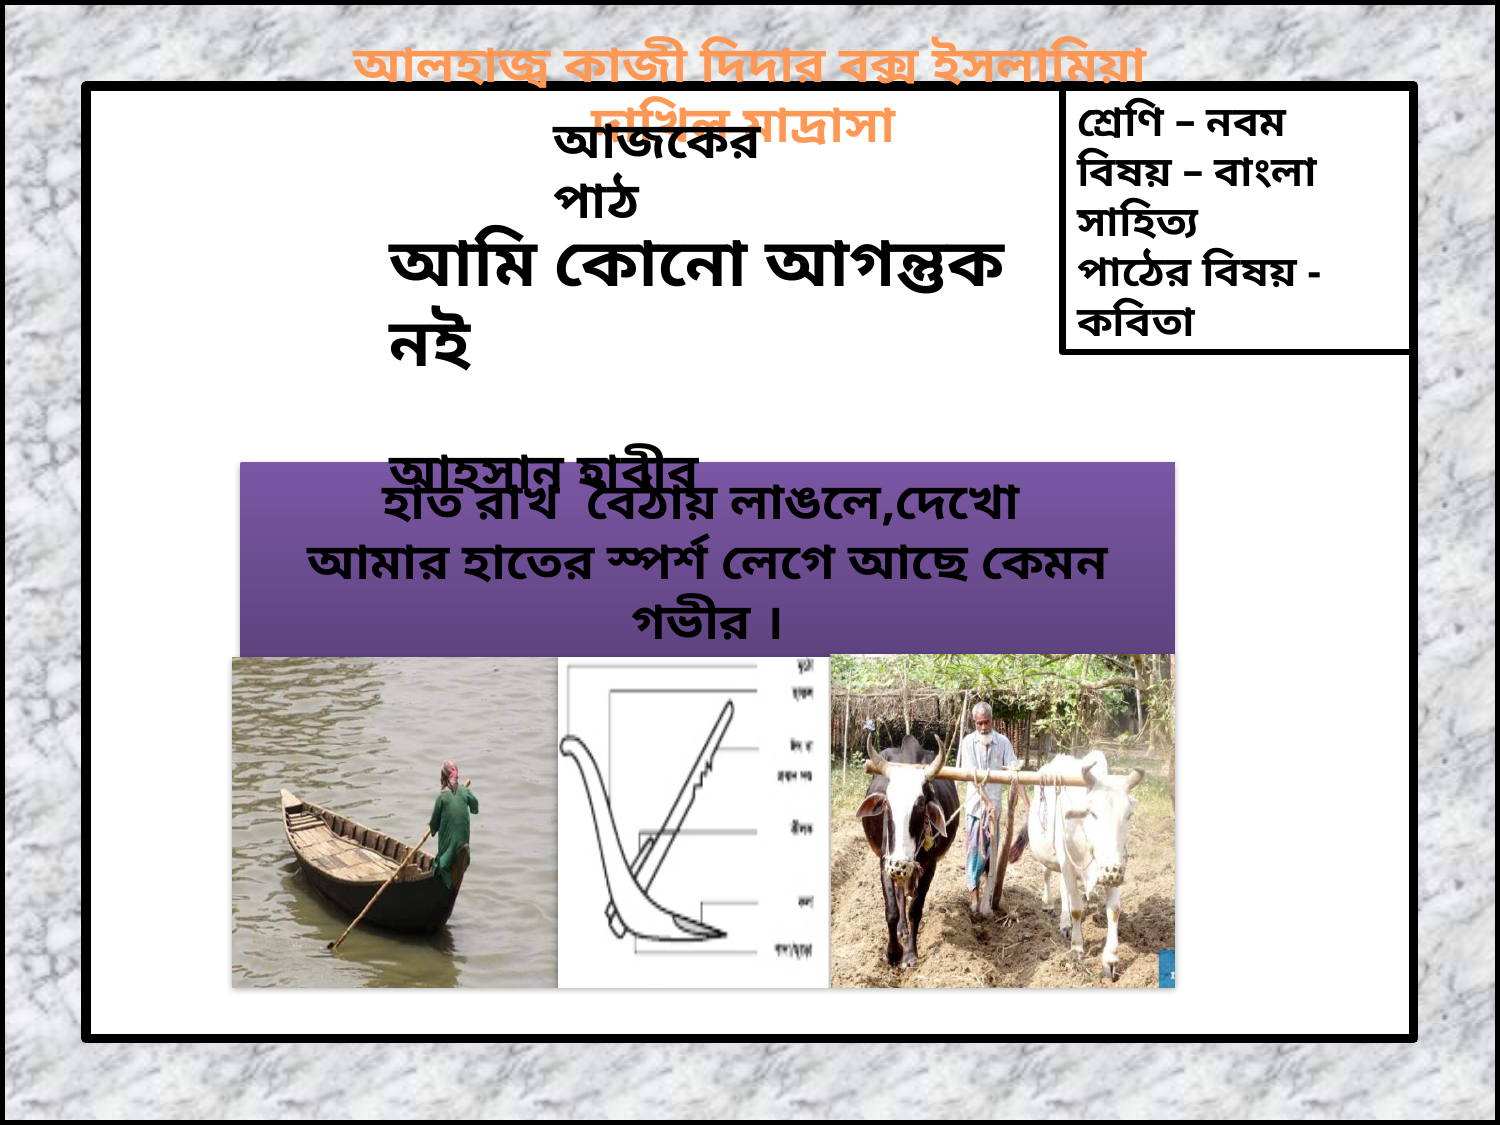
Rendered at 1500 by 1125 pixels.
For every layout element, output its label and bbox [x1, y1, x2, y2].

text_box [374, 100, 1063, 370]
text_box [232, 653, 1176, 988]
text_box [0, 0, 1500, 1125]
